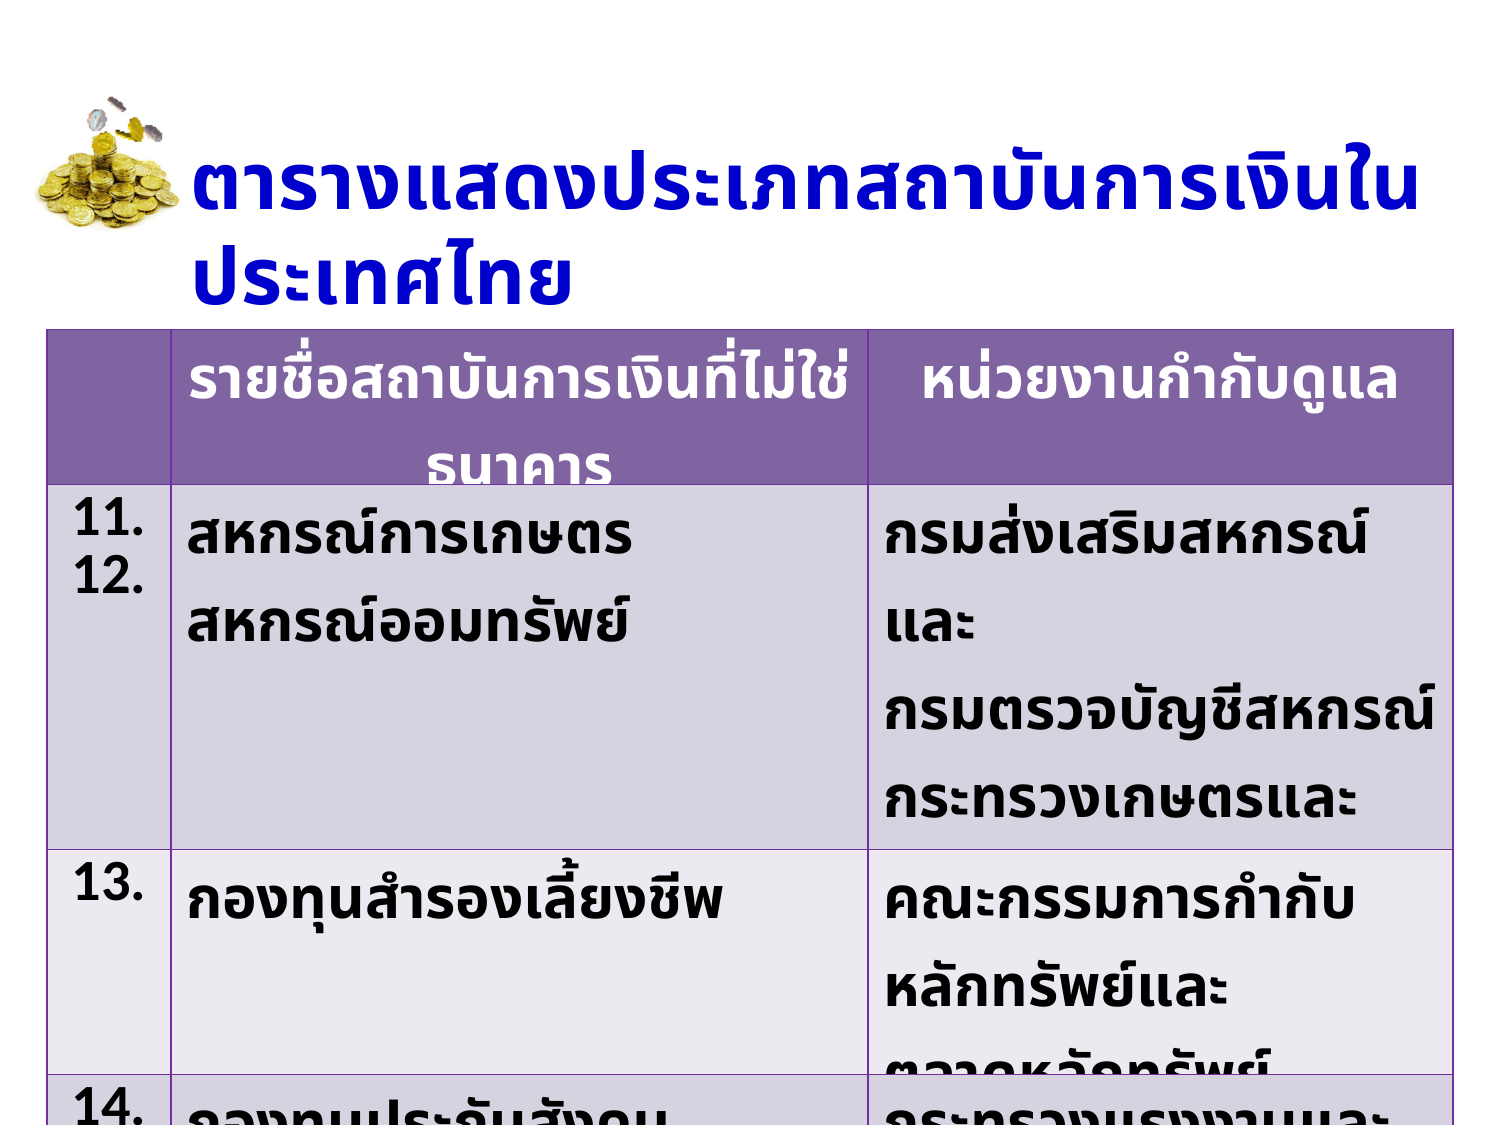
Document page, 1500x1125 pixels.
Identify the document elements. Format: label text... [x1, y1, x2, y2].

table_cell สหกรณ์การเกษตร สหกรณ์ออมทรัพย์ [172, 485, 867, 849]
table_cell 14. [48, 1075, 170, 1125]
table_header รายชื่อสถาบันการเงินที่ไม่ใช่ธนาคาร [172, 330, 867, 484]
table_header หน่วยงานกำกับดูแล [869, 330, 1452, 484]
table_cell กรมส่งเสริมสหกรณ์และ กรมตรวจบัญชีสหกรณ์กระทรวงเกษตรและสหกรณ์ [869, 485, 1452, 849]
table_cell 11. 12. [48, 485, 170, 849]
text_box ตารางแสดงประเภทสถาบันการเงินในประเทศไทย [175, 123, 1500, 328]
table_header [48, 330, 170, 484]
table_cell 13. [48, 850, 170, 1074]
table_cell กระทรวงแรงงานและสวัสดิการสังคม [869, 1075, 1452, 1125]
table_cell คณะกรรมการกำกับหลักทรัพย์และตลาดหลักทรัพย์ [869, 850, 1452, 1074]
table_cell กองทุนประกันสังคม [172, 1075, 867, 1125]
table_cell กองทุนสำรองเลี้ยงชีพ [172, 850, 867, 1074]
picture [32, 89, 186, 247]
